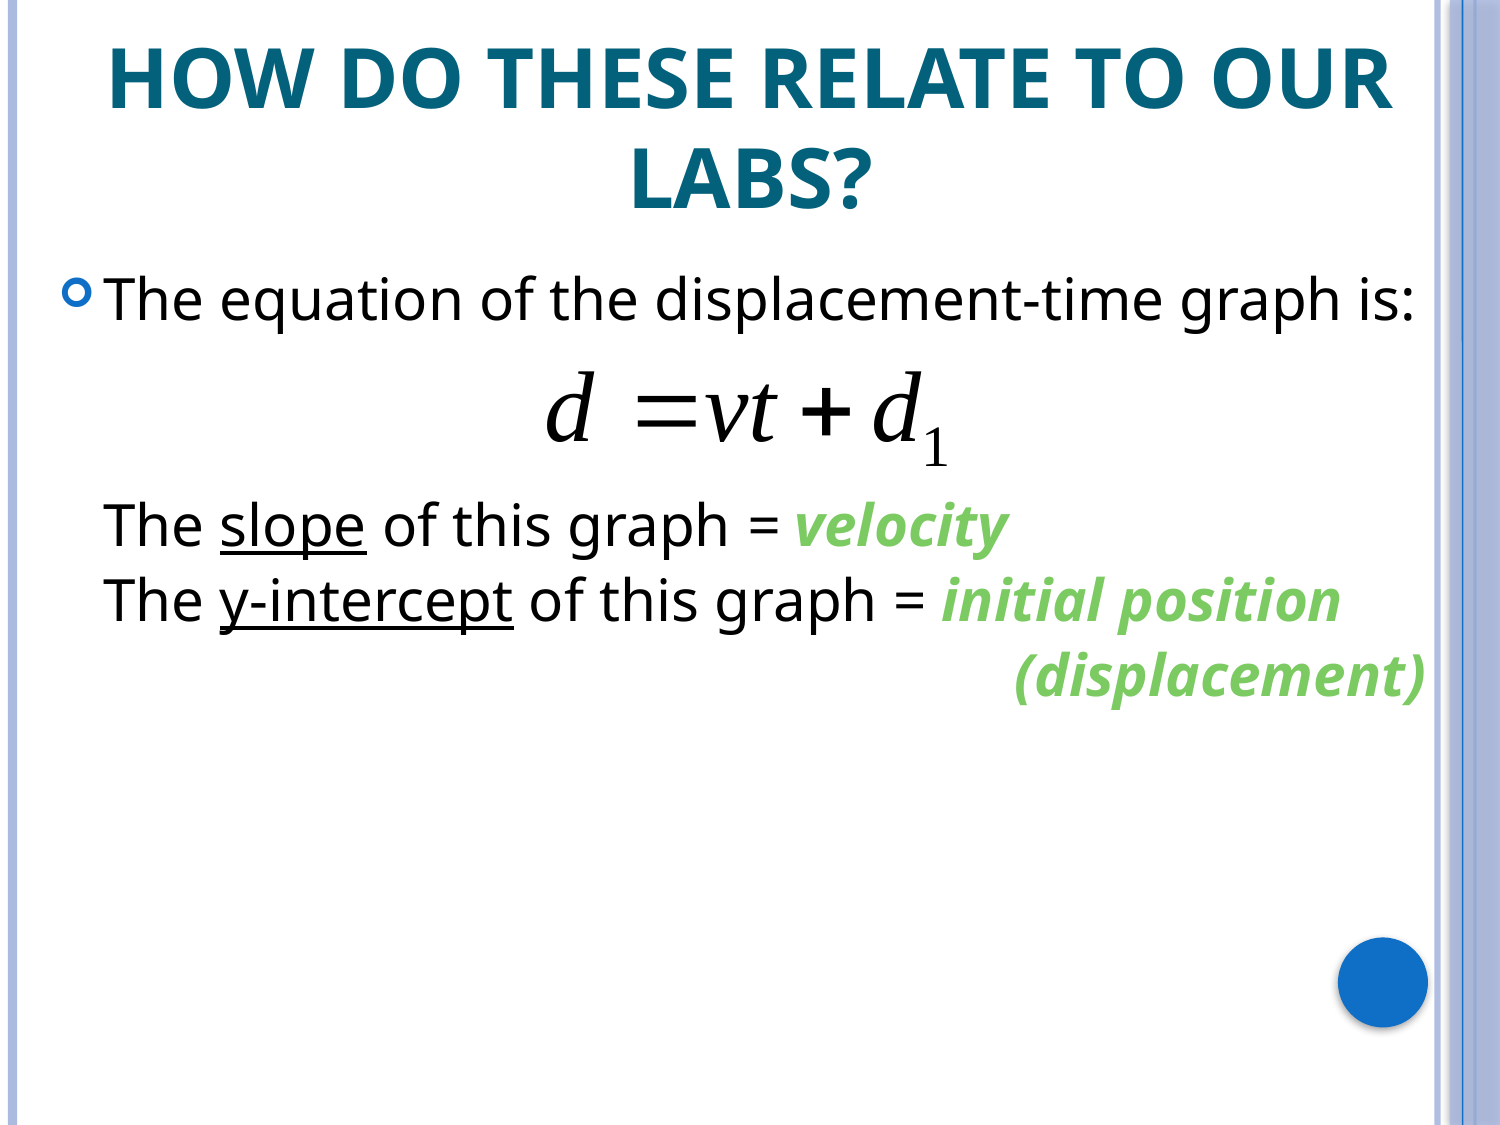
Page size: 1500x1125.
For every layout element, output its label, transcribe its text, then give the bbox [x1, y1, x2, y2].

title How do these relate to our labs? [75, 45, 1425, 233]
list The equation of the displacement-time graph is: The slope of this graph = velocity The y-intercept of this graph = initial position (displacement) [43, 262, 1457, 1006]
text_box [528, 340, 964, 484]
